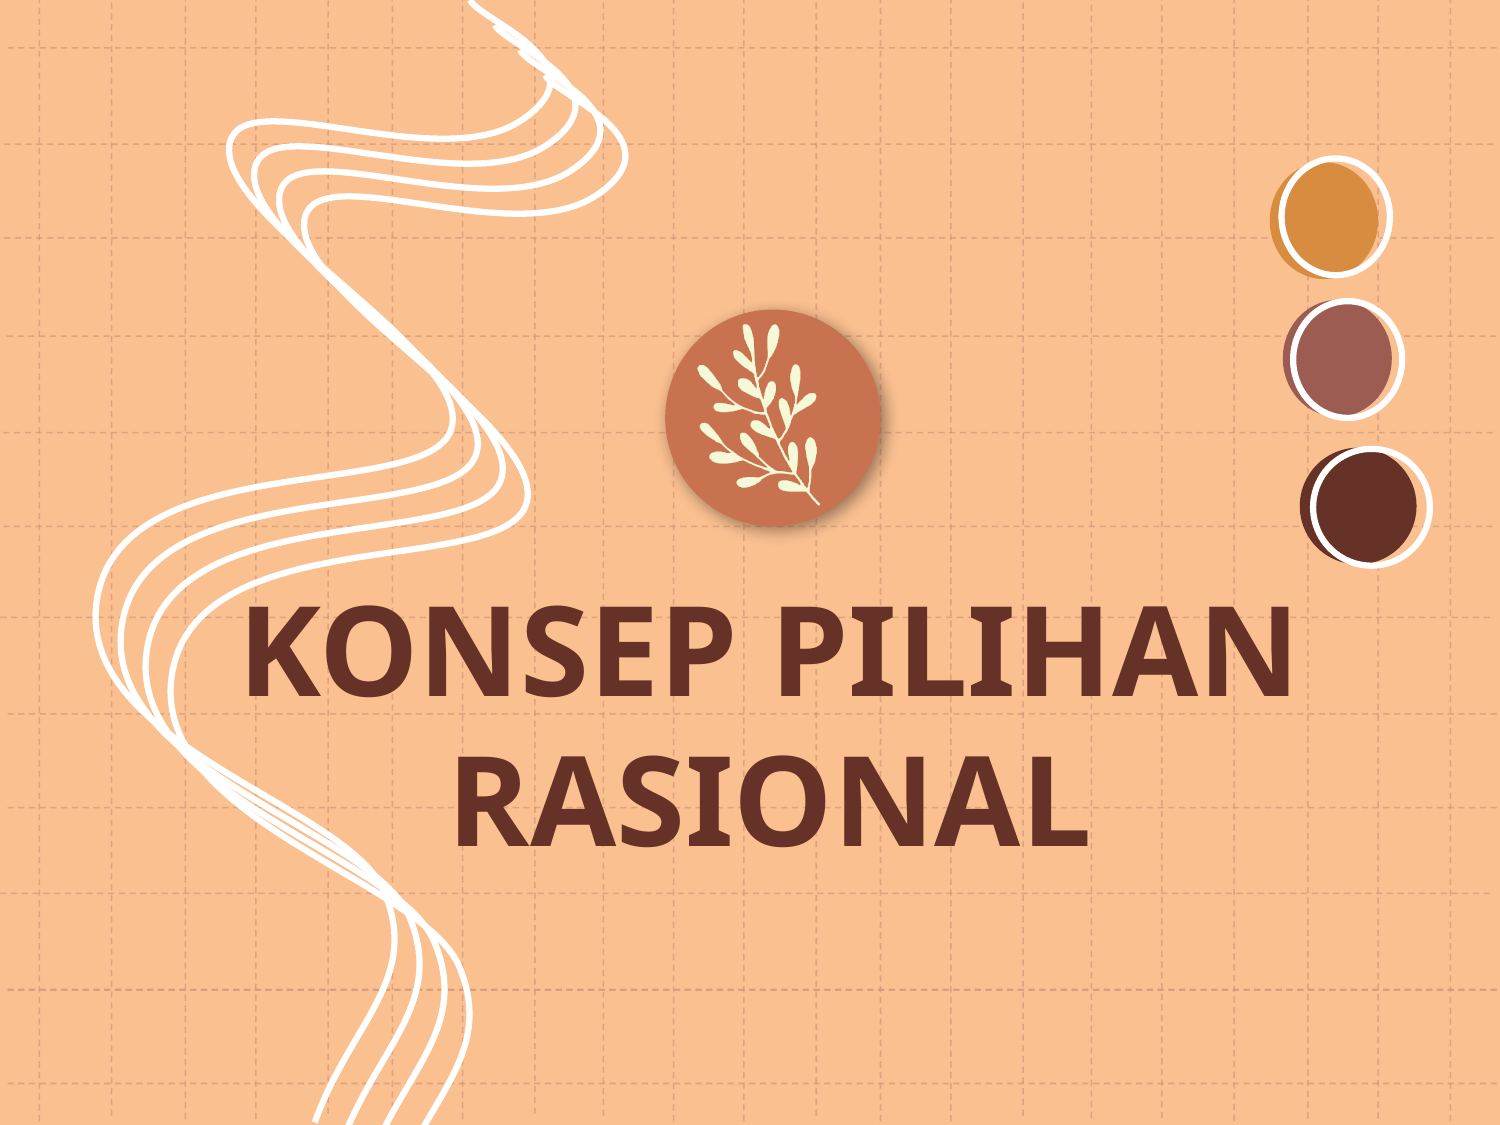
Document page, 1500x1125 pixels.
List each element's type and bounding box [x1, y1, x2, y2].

text_box [664, 305, 881, 527]
text_box [0, 0, 1500, 1123]
text_box [1282, 299, 1403, 419]
text_box [1269, 158, 1391, 280]
text_box [1299, 447, 1431, 566]
